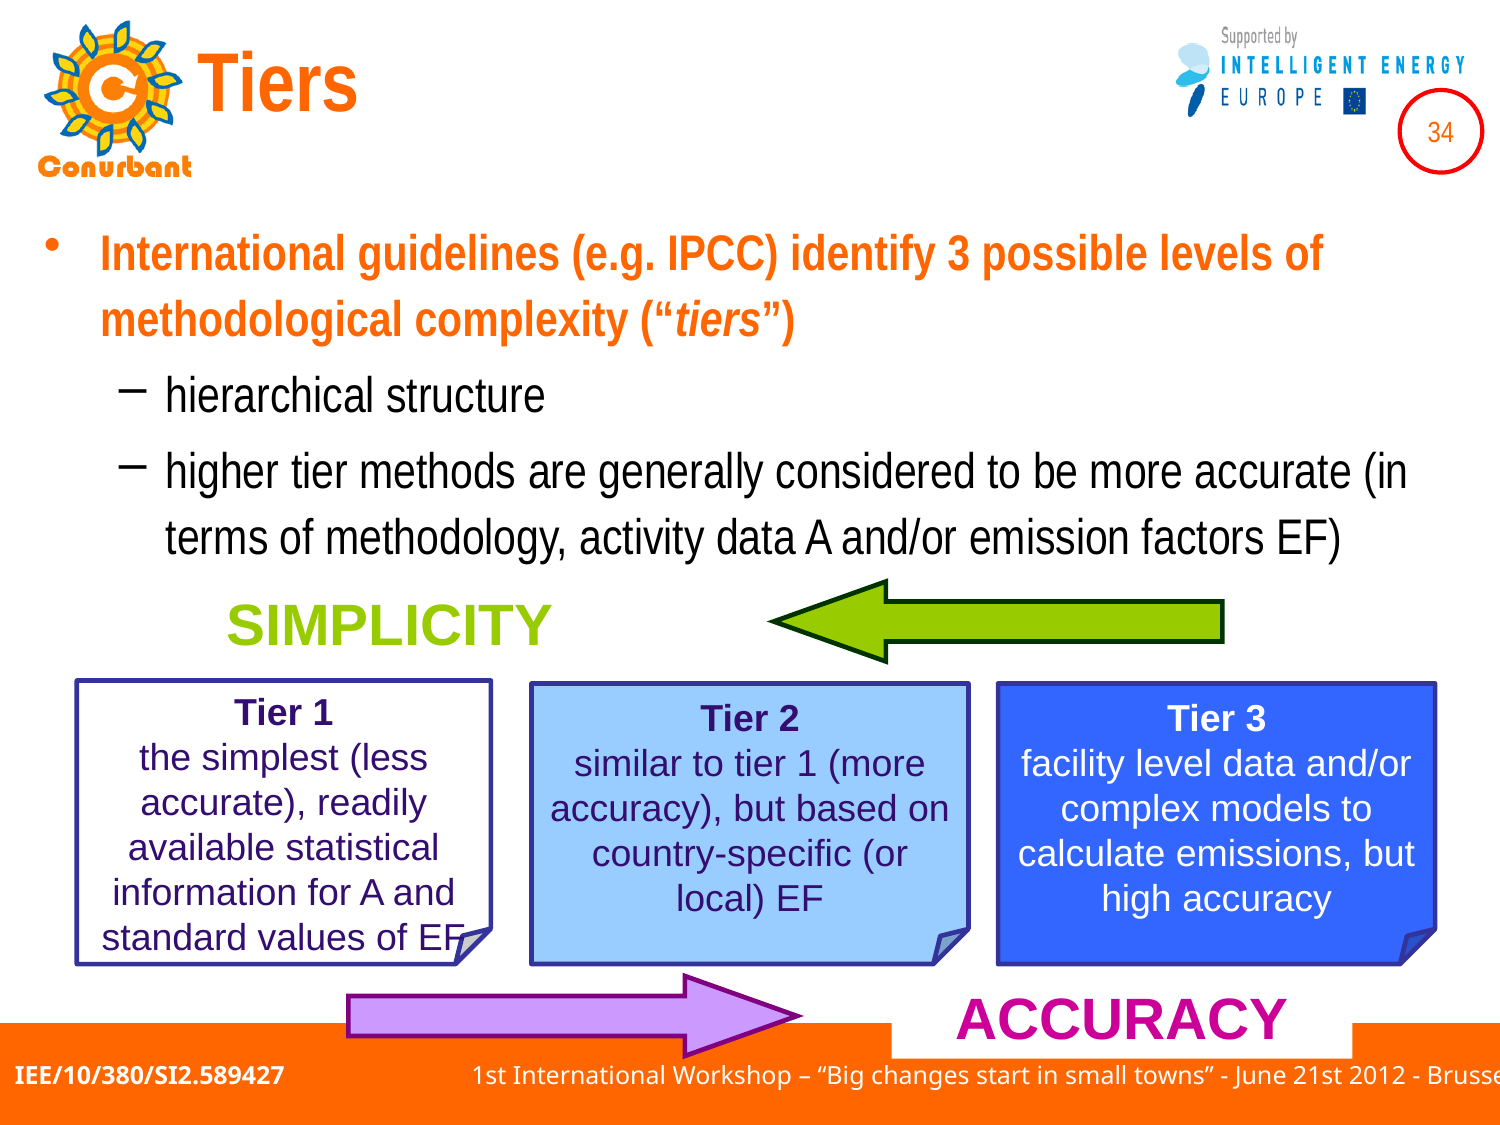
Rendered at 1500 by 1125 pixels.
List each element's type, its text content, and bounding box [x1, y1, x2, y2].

list International guidelines (e.g. IPCC) identify 3 possible levels of methodological complexity (“tiers”) hierarchical structure higher tier methods are generally considered to be more accurate (in terms of methodology, activity data A and/or emission factors EF) [29, 207, 1471, 870]
text_box Tier 3 facility level data and/or complex models to calculate emissions, but high accuracy [998, 683, 1436, 965]
picture [1175, 12, 1475, 119]
title Tiers [183, 20, 1176, 149]
text_box SIMPLICITY [159, 578, 621, 665]
text_box ACCURACY [891, 973, 1353, 1059]
text_box [773, 581, 1223, 662]
text_box [348, 976, 798, 1056]
text_box Tier 2 similar to tier 1 (more accuracy), but based on country-specific (or local) EF [531, 683, 969, 965]
picture [24, 12, 200, 188]
text_box Tier 1 the simplest (less accurate), readily available statistical information for A and standard values of EF [76, 680, 491, 965]
